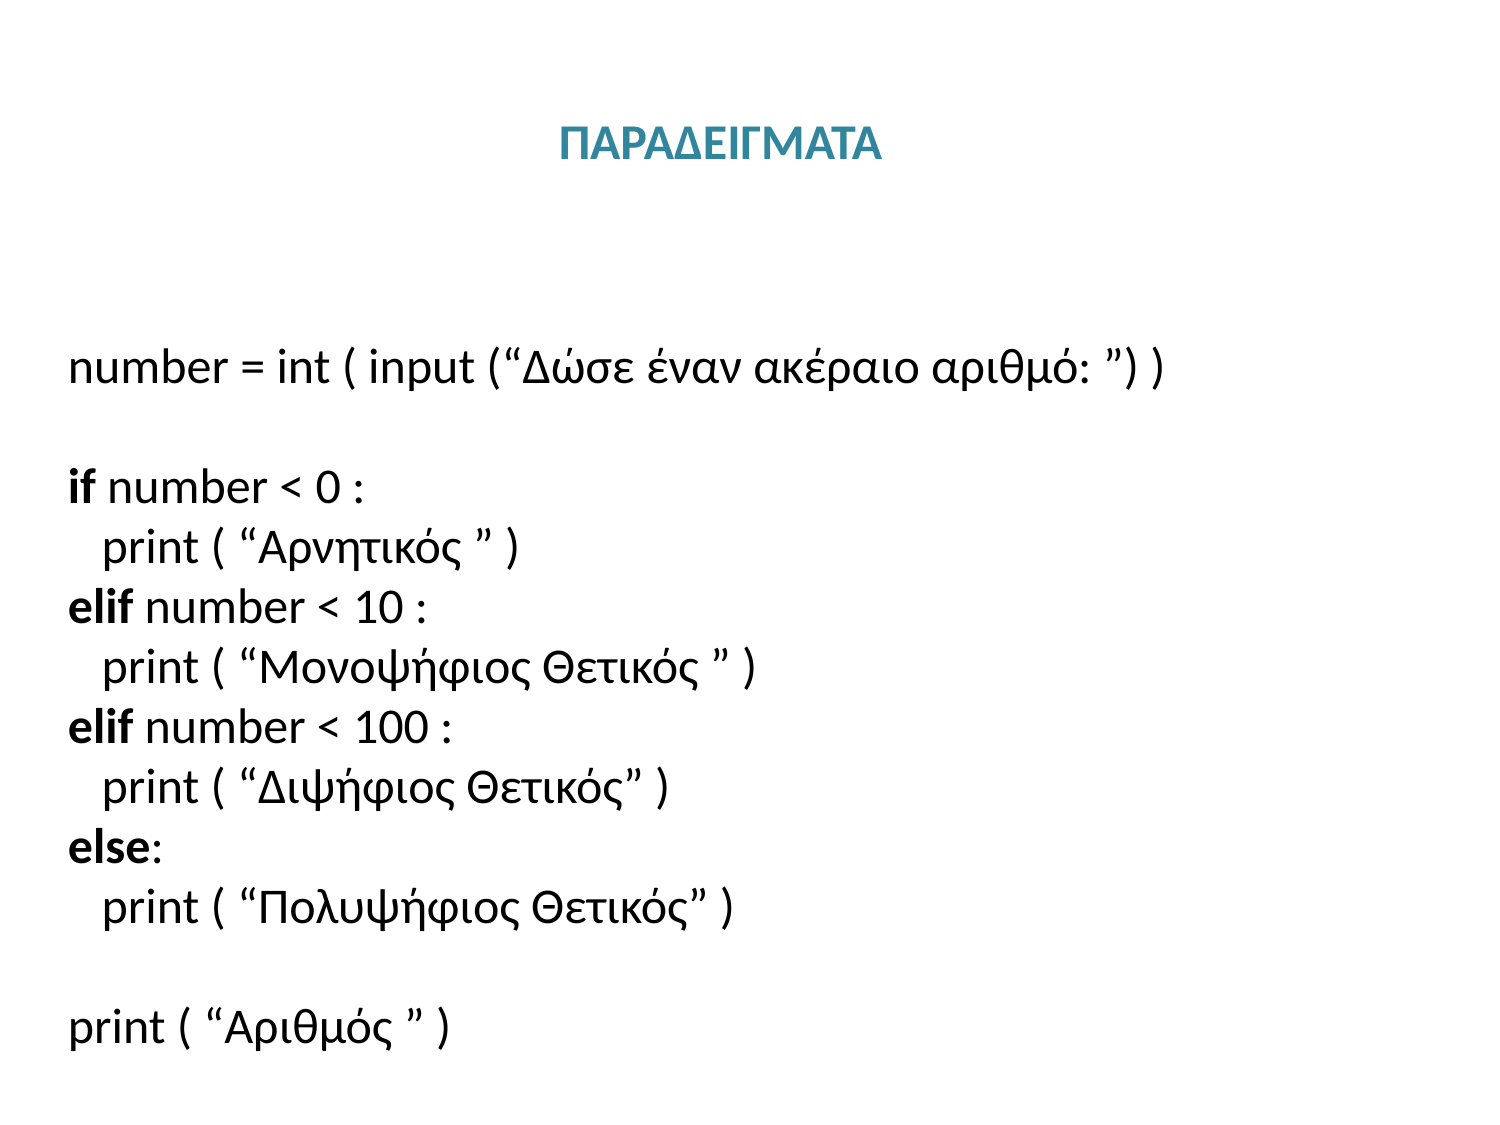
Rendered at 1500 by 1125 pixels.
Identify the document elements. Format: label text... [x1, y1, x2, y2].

text_box ΠΑΡΑΔΕΙΓΜΑΤΑ [431, 102, 1010, 178]
text_box number = int ( input (“Δώσε έναν ακέραιο αριθμό: ”) ) if number < 0 : print ( “Αρνητικός ” ) elif number < 10 : print ( “Μονοψήφιος Θετικός ” ) elif number < 100 : print ( “Διψήφιος Θετικός” ) else: print ( “Πολυψήφιος Θετικός” ) print ( “Αριθμός ” ) [53, 326, 1471, 1061]
